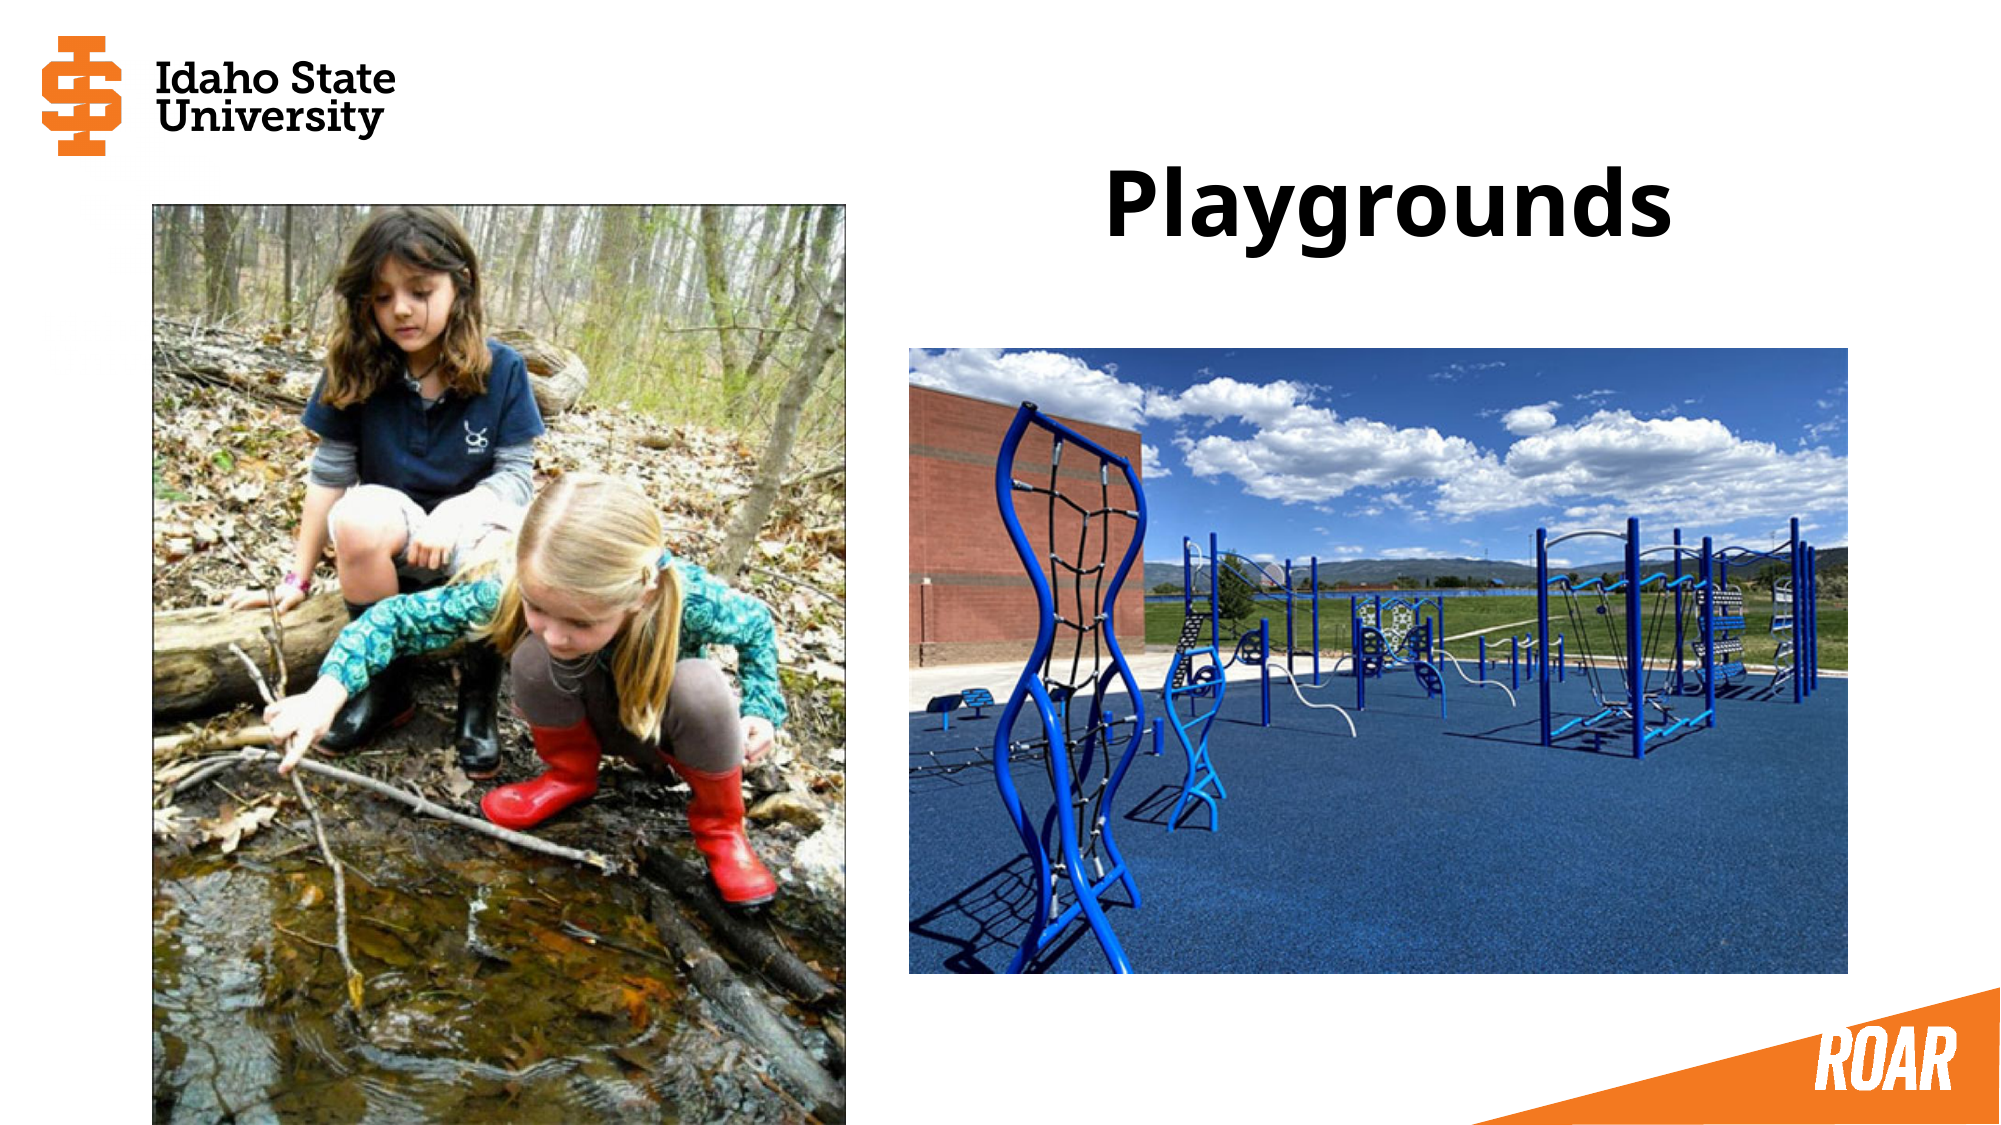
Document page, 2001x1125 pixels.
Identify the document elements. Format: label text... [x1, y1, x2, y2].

picture [909, 348, 1848, 975]
picture [1807, 1022, 1964, 1094]
picture [26, 36, 846, 1125]
title Playgrounds [966, 150, 1811, 263]
